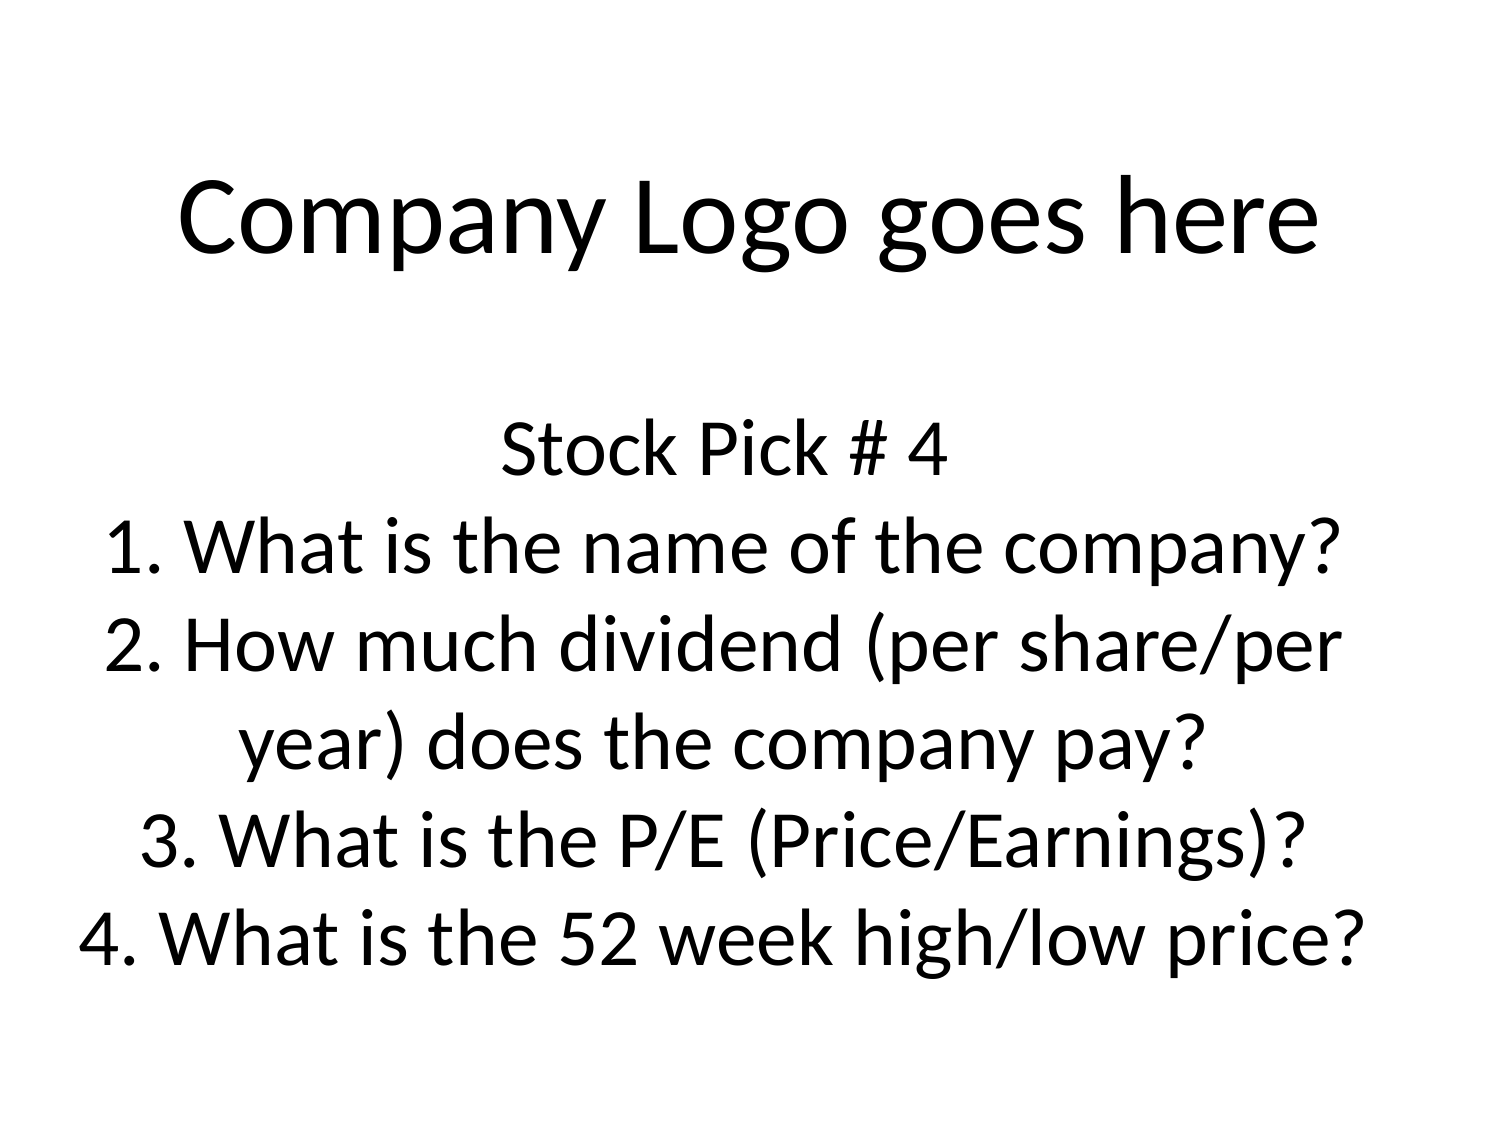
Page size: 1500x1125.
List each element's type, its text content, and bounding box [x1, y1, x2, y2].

text_box Company Logo goes here [0, 134, 1500, 284]
title Stock Pick # 4 1. What is the name of the company? 2. How much dividend (per share/per year) does the company pay? 3. What is the P/E (Price/Earnings)? 4. What is the 52 week high/low price? [24, 287, 1425, 1088]
